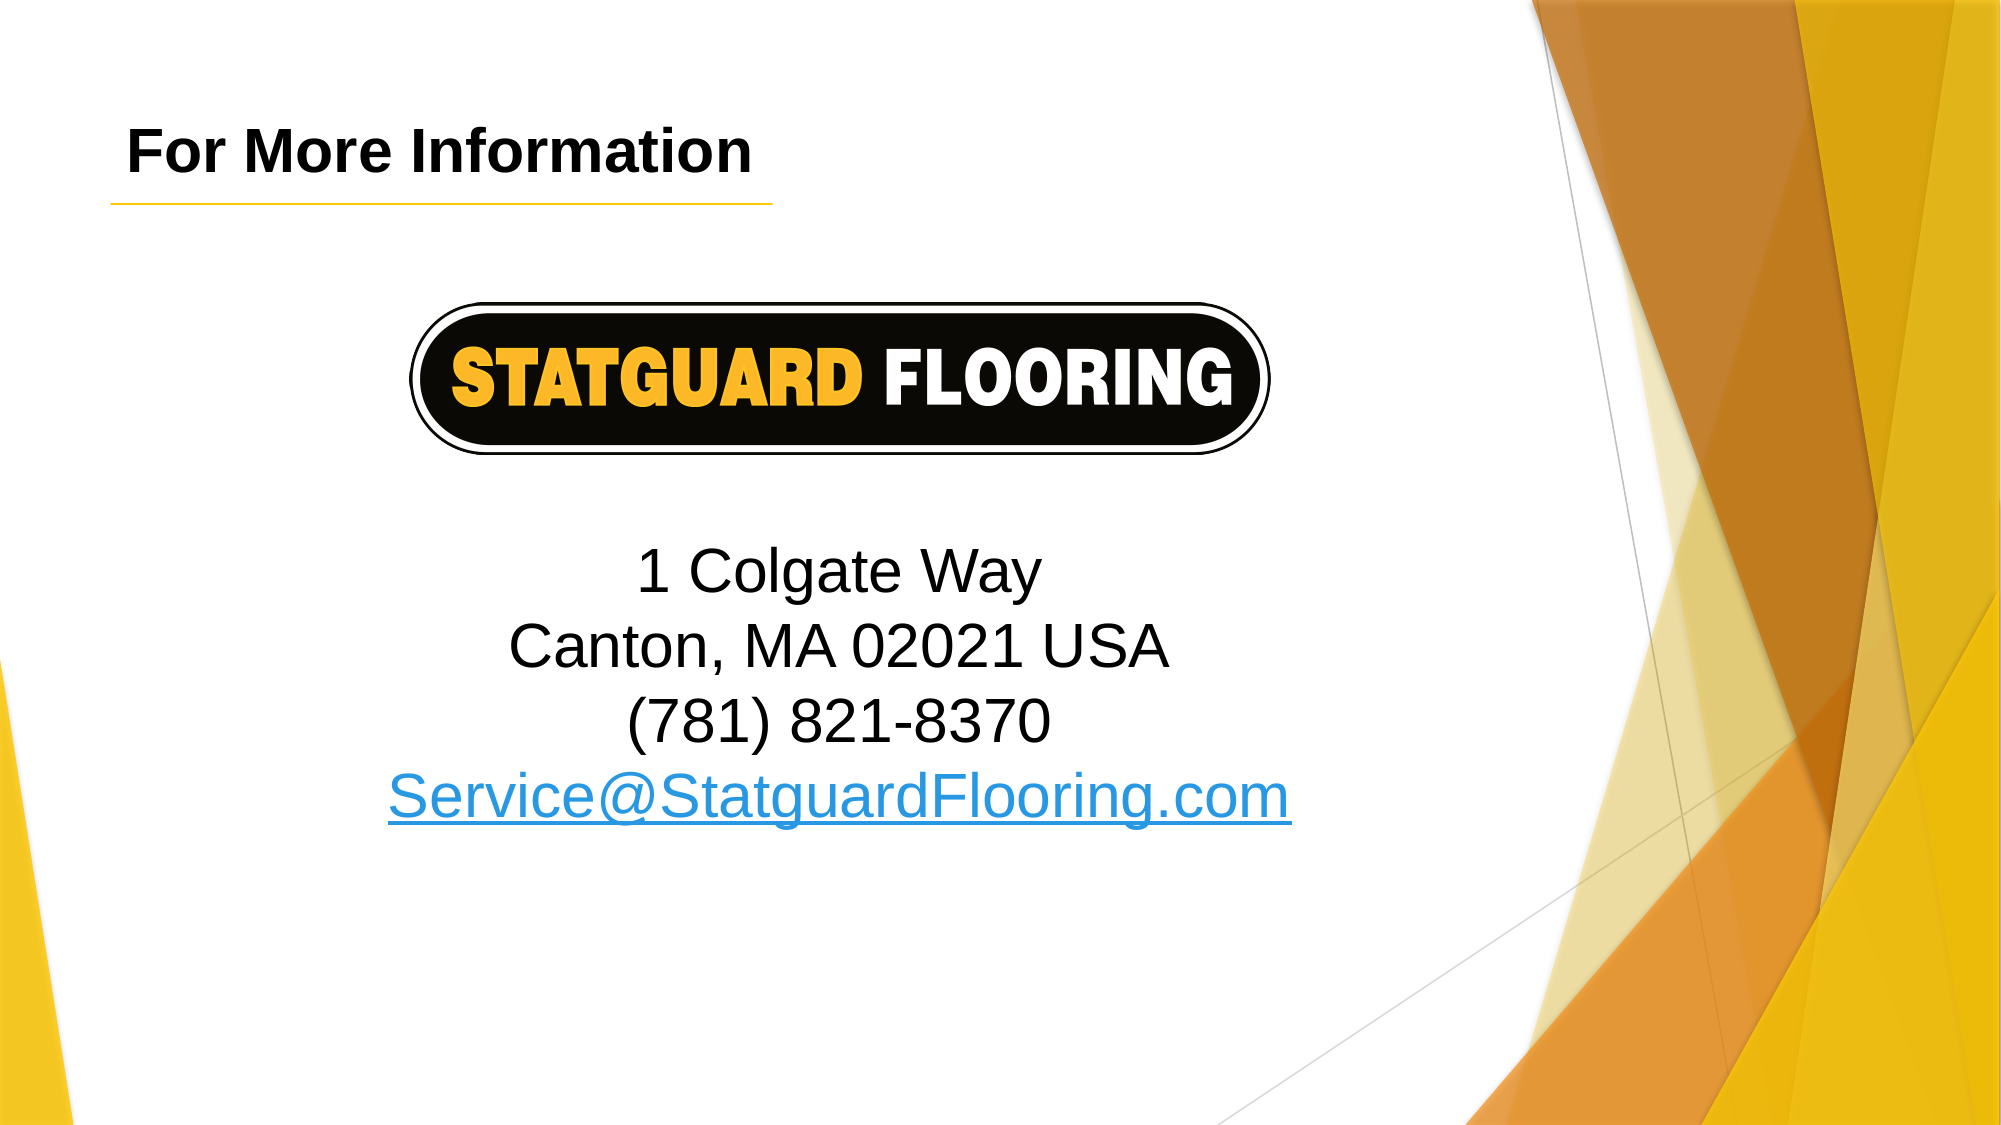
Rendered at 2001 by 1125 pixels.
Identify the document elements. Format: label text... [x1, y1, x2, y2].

text_box 1 Colgate Way Canton, MA 02021 USA (781) 821-8370 Service@StatguardFlooring.com [134, 522, 1545, 864]
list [408, 302, 1271, 456]
title For More Information [111, 102, 1015, 185]
